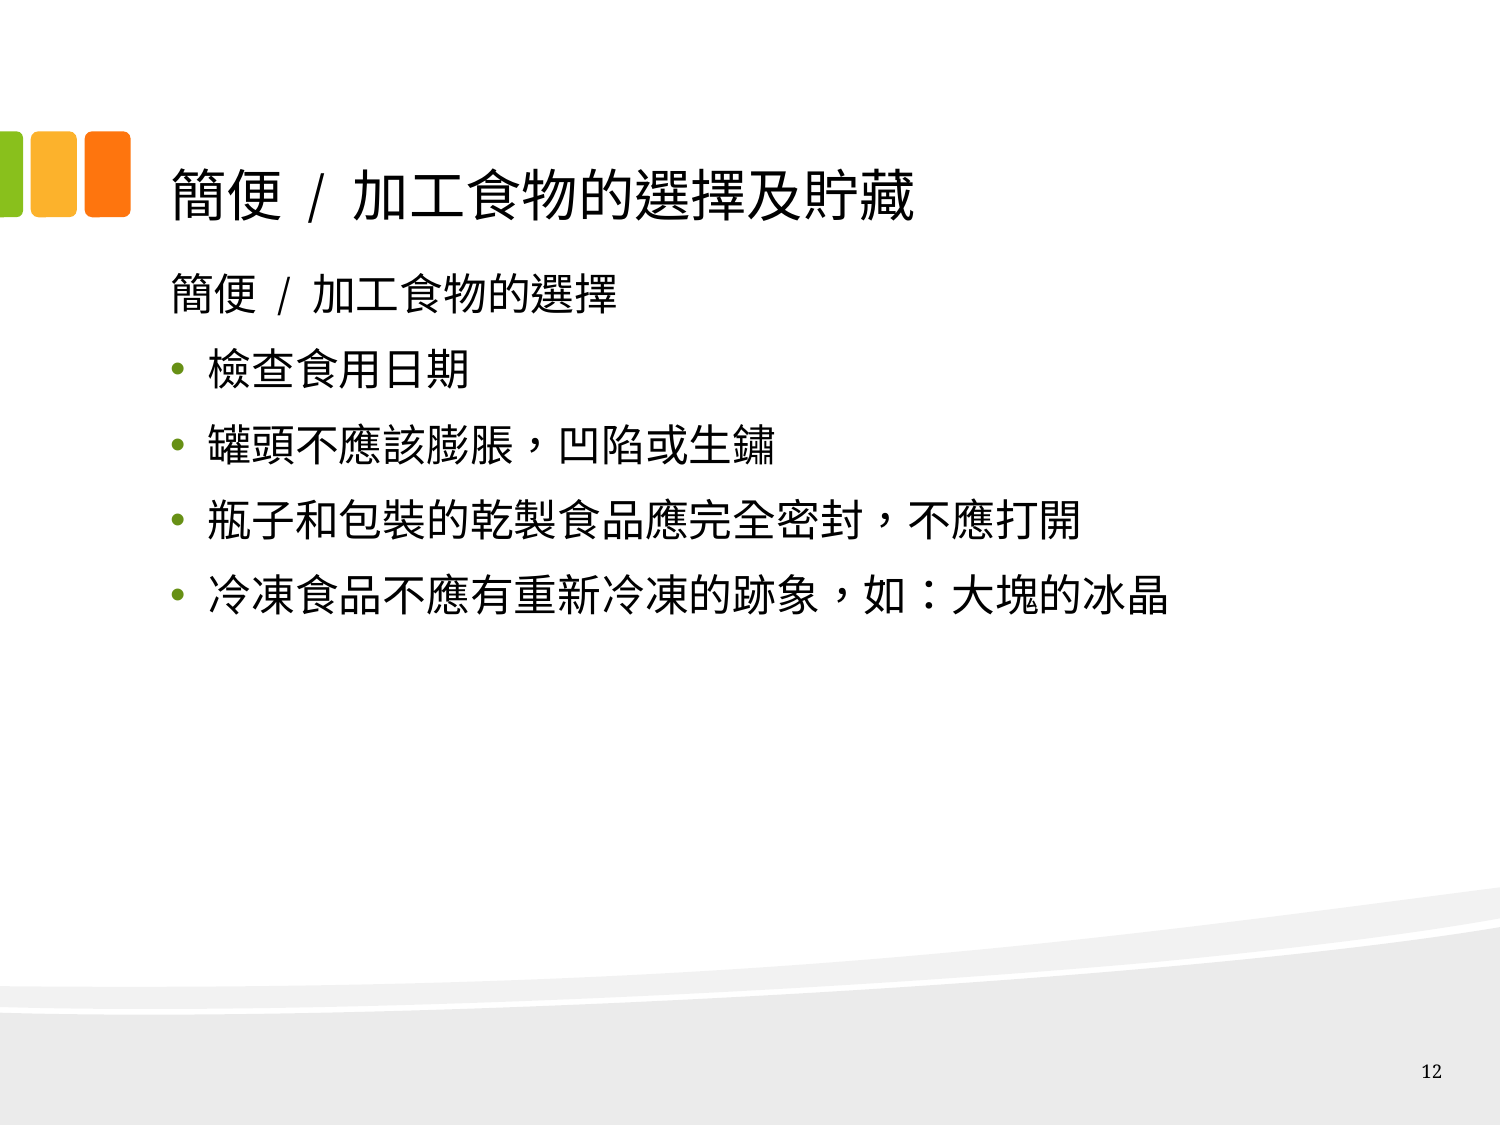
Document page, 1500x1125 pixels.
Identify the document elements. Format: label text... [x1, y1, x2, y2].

list 簡便 / 加工食物的選擇 檢查食用日期 罐頭不應該膨脹，凹陷或生鏽 瓶子和包裝的乾製食品應完全密封，不應打開 冷凍食品不應有重新冷凍的跡象，如：大塊的冰晶 [150, 262, 1350, 1013]
slide_number 12 [1362, 1057, 1463, 1088]
title 簡便 / 加工食物的選擇及貯藏 [150, 24, 1350, 238]
